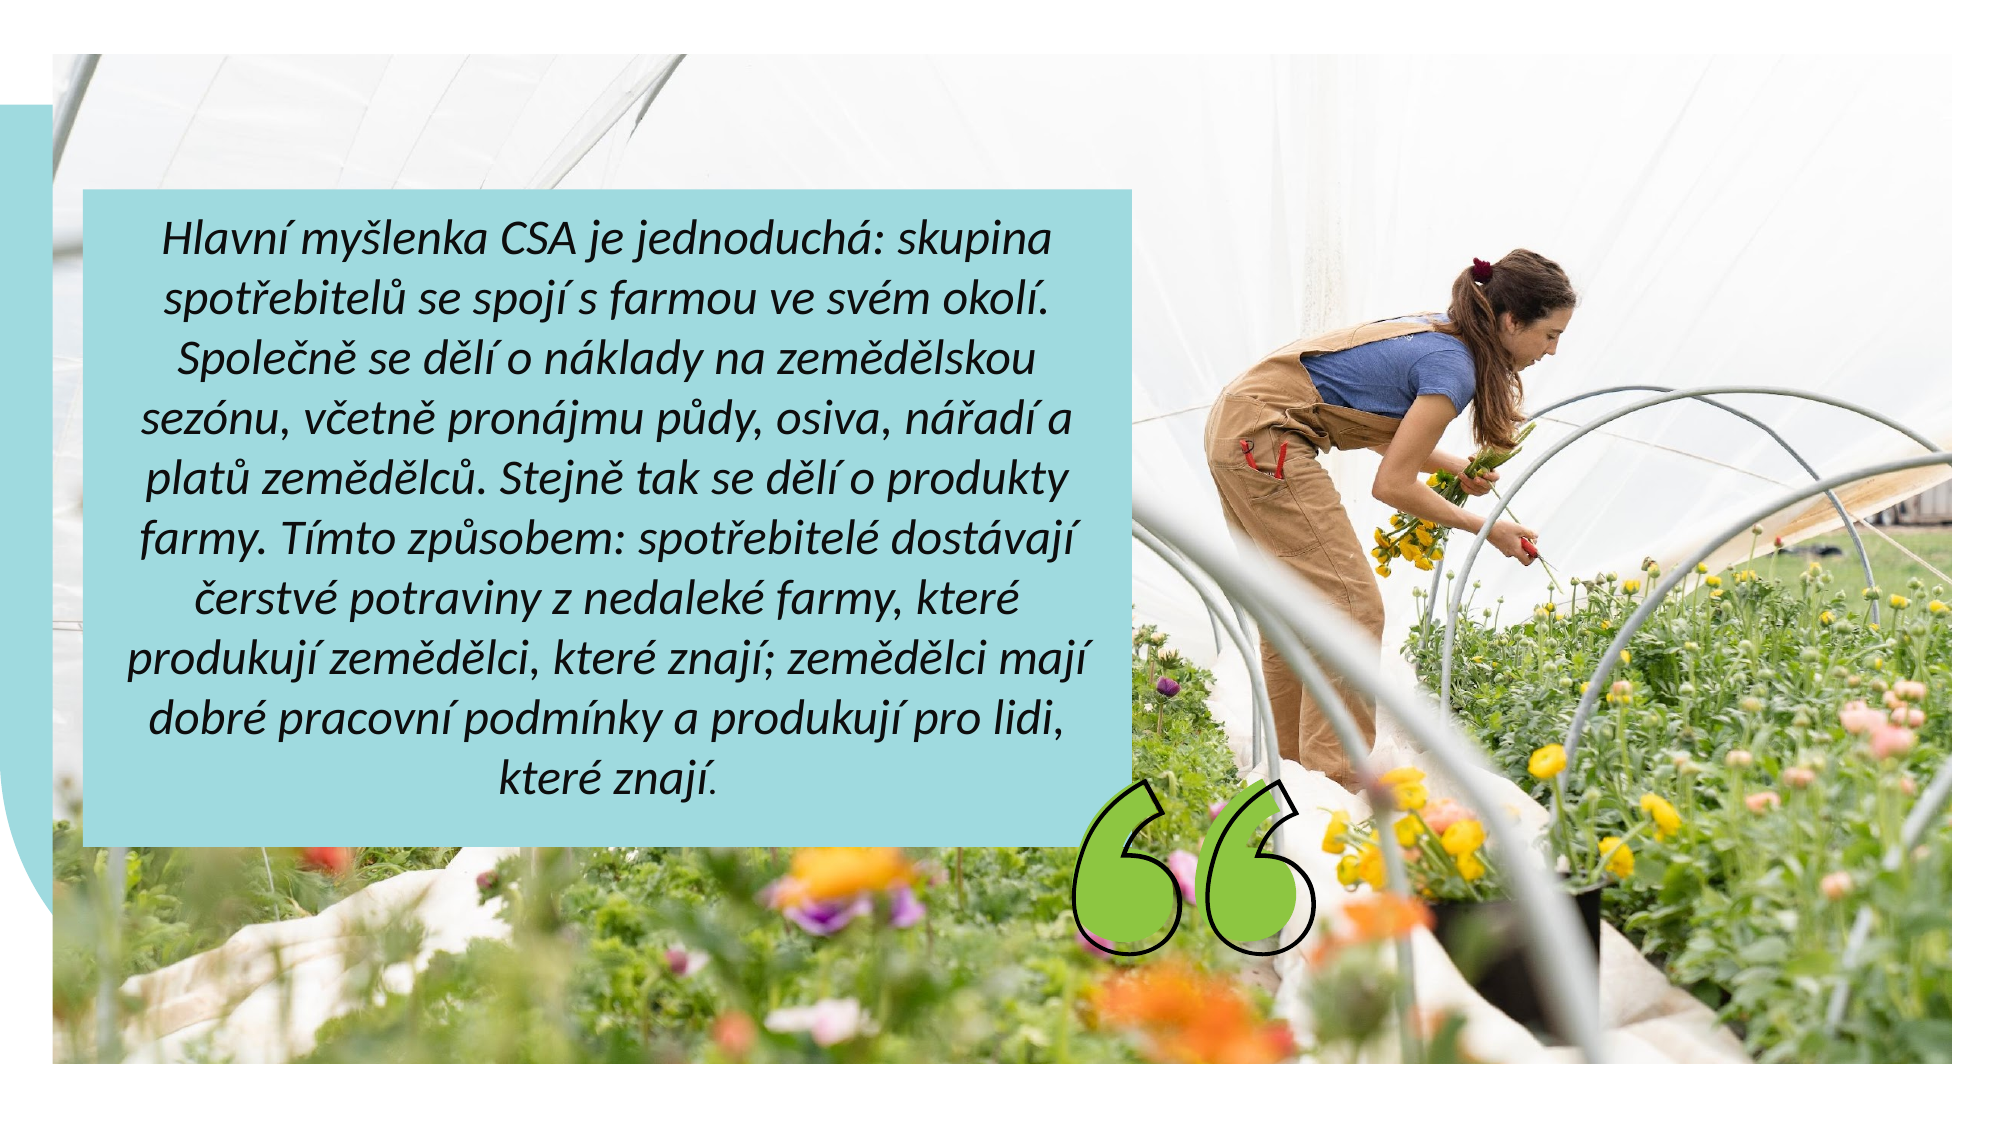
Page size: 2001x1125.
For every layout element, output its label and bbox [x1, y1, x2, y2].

picture [52, 54, 1953, 1064]
text_box [1071, 778, 1317, 957]
